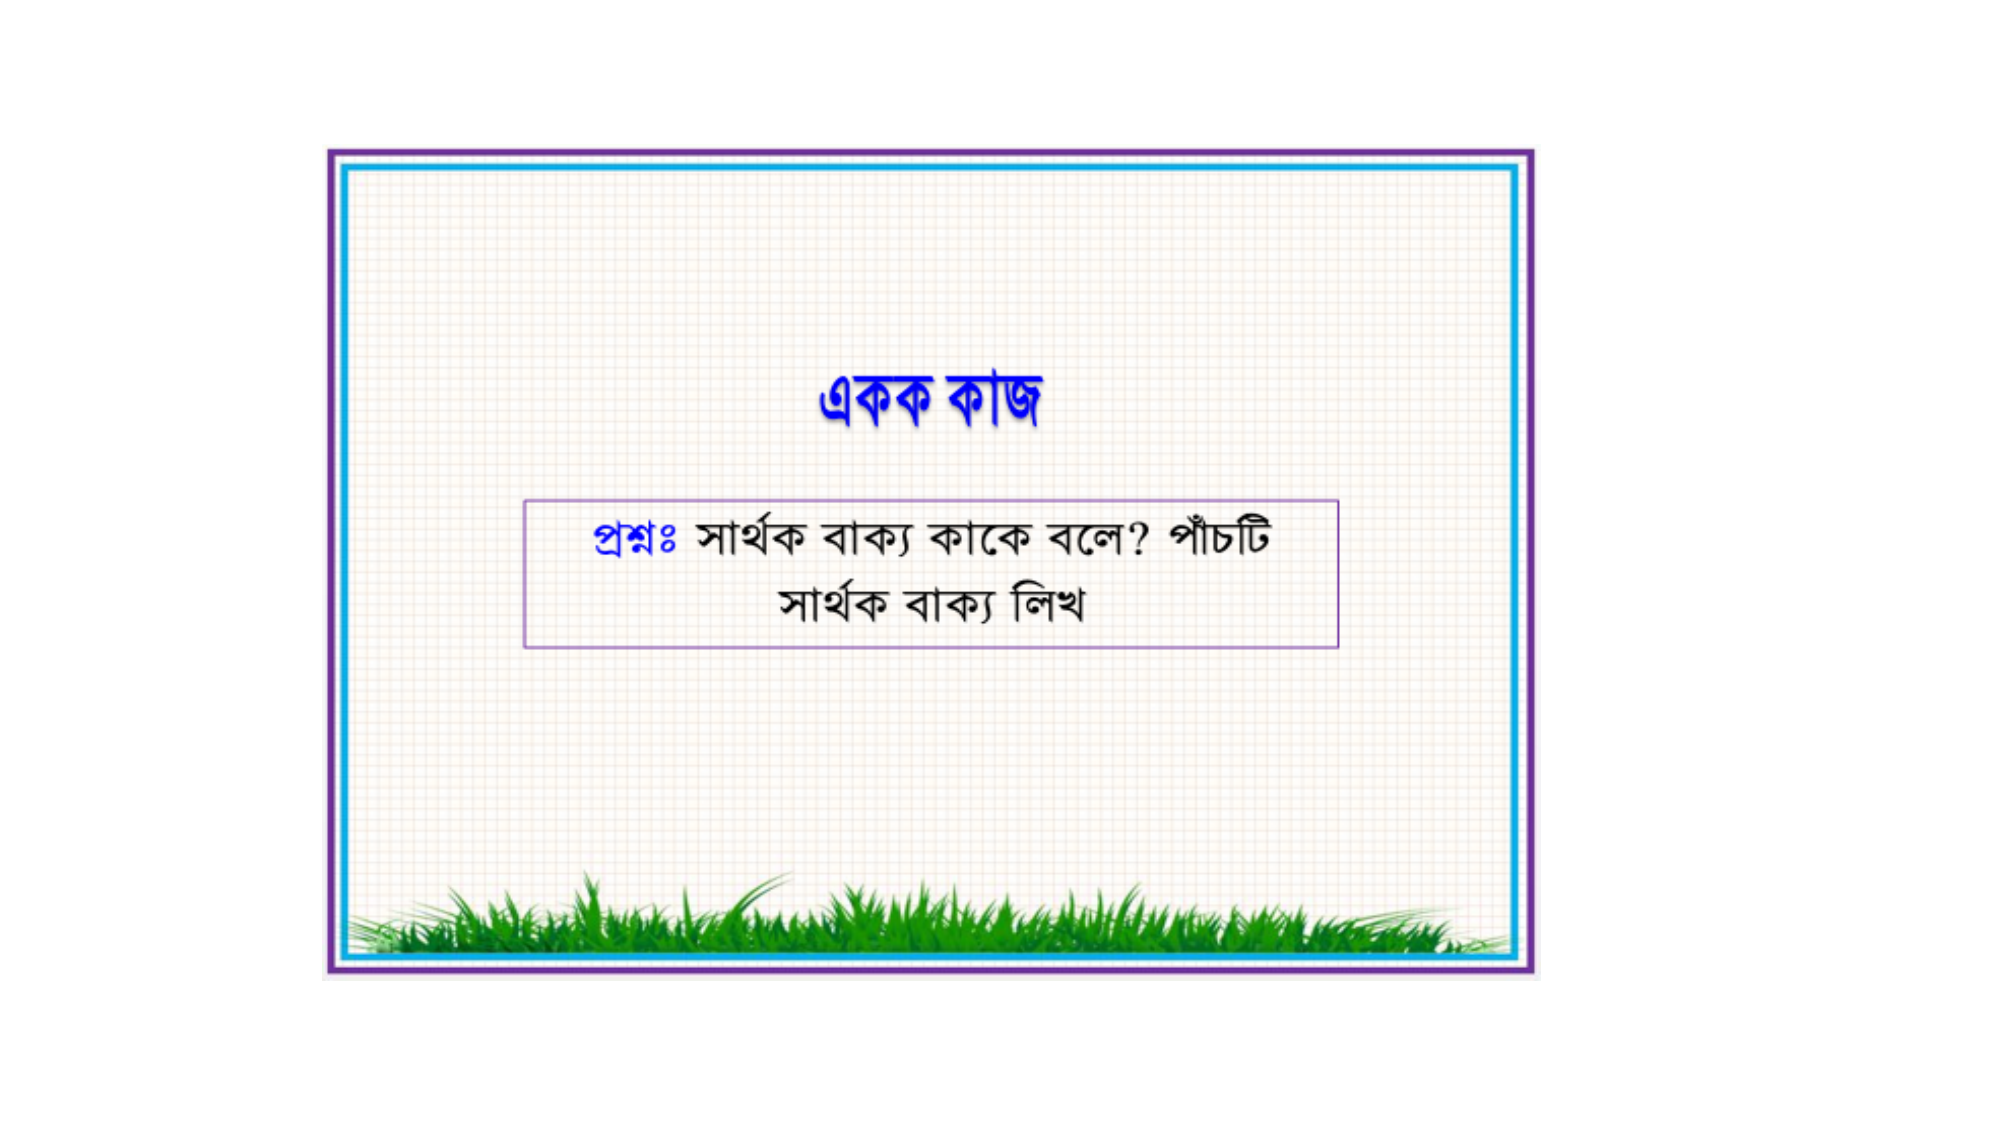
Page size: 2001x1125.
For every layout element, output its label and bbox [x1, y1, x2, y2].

picture [322, 144, 1541, 981]
